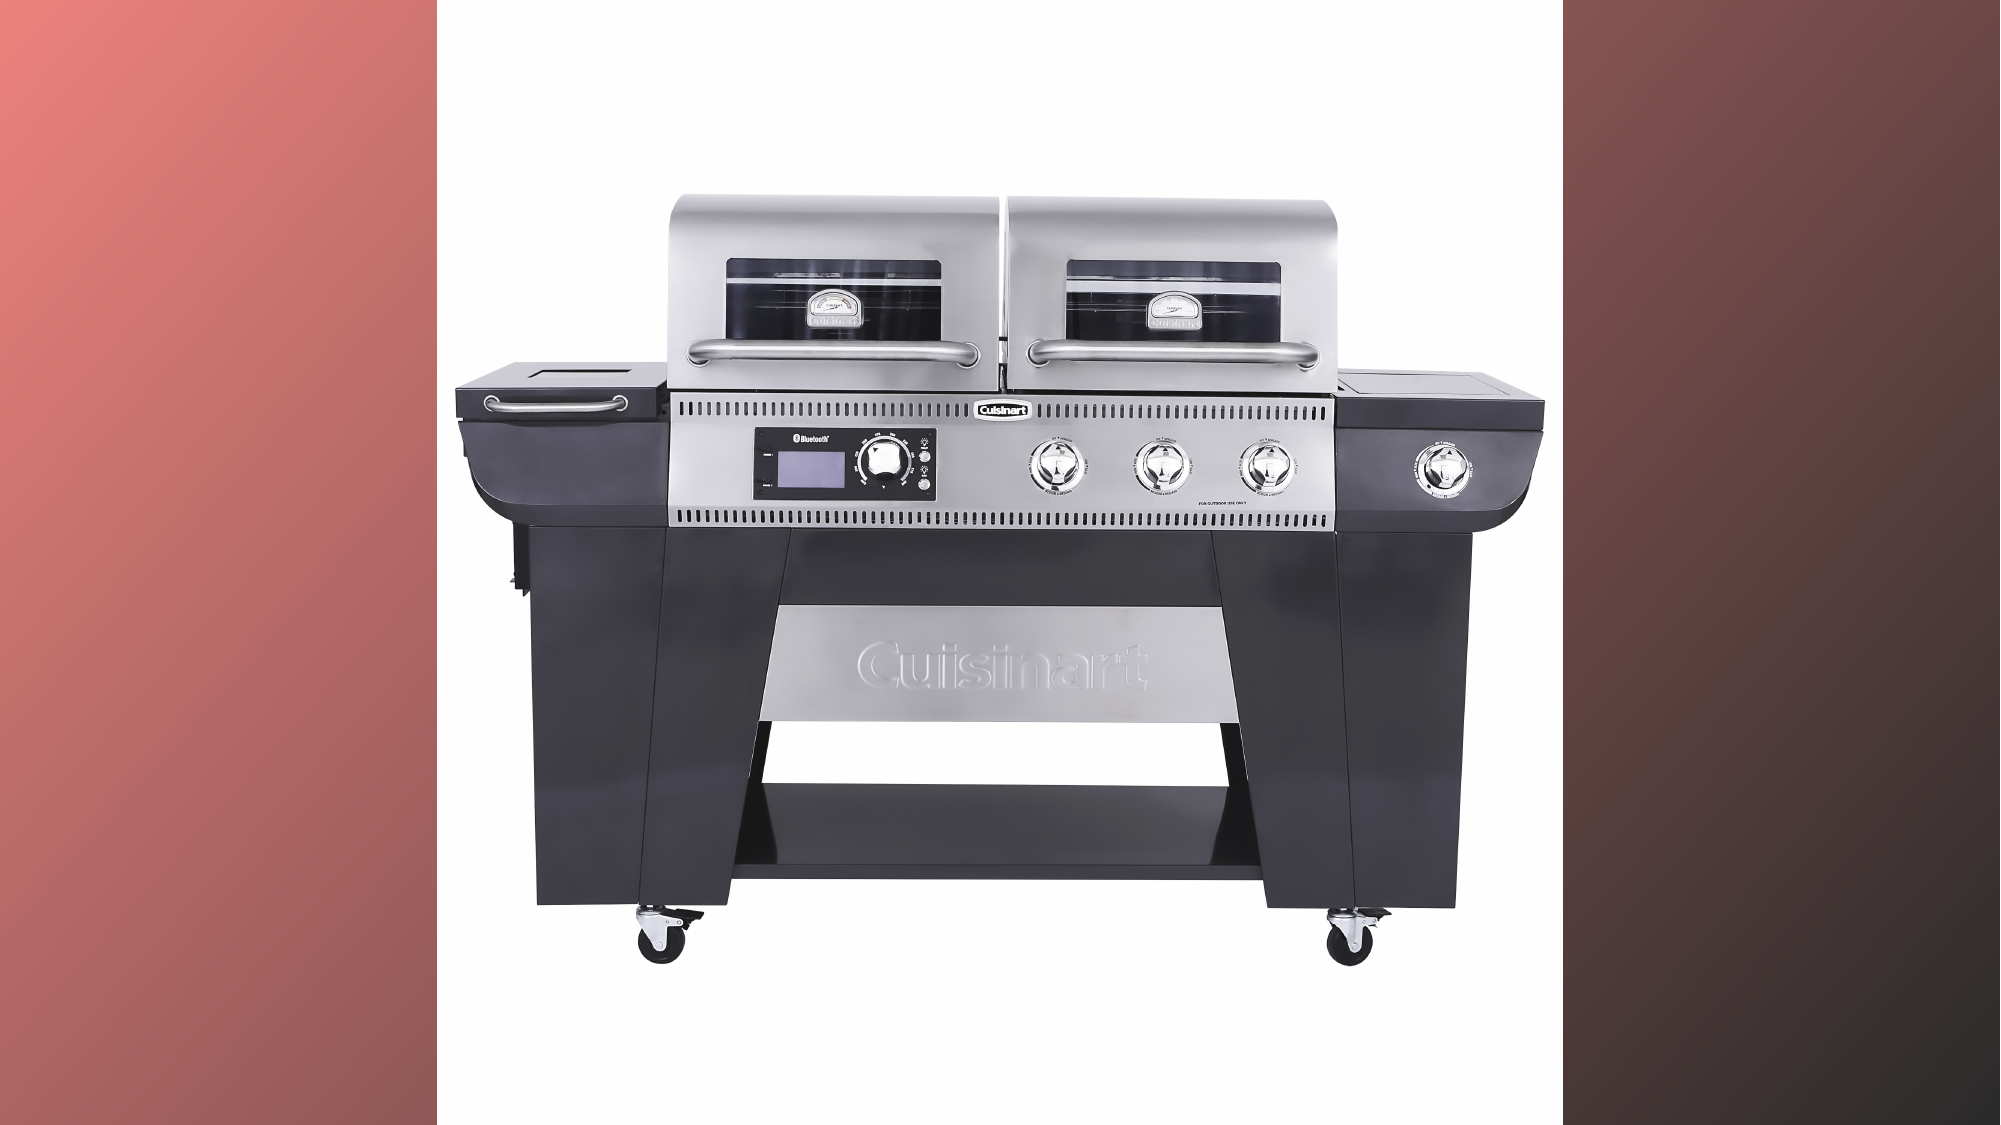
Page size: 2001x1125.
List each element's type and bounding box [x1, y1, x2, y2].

picture [437, 0, 1563, 1125]
